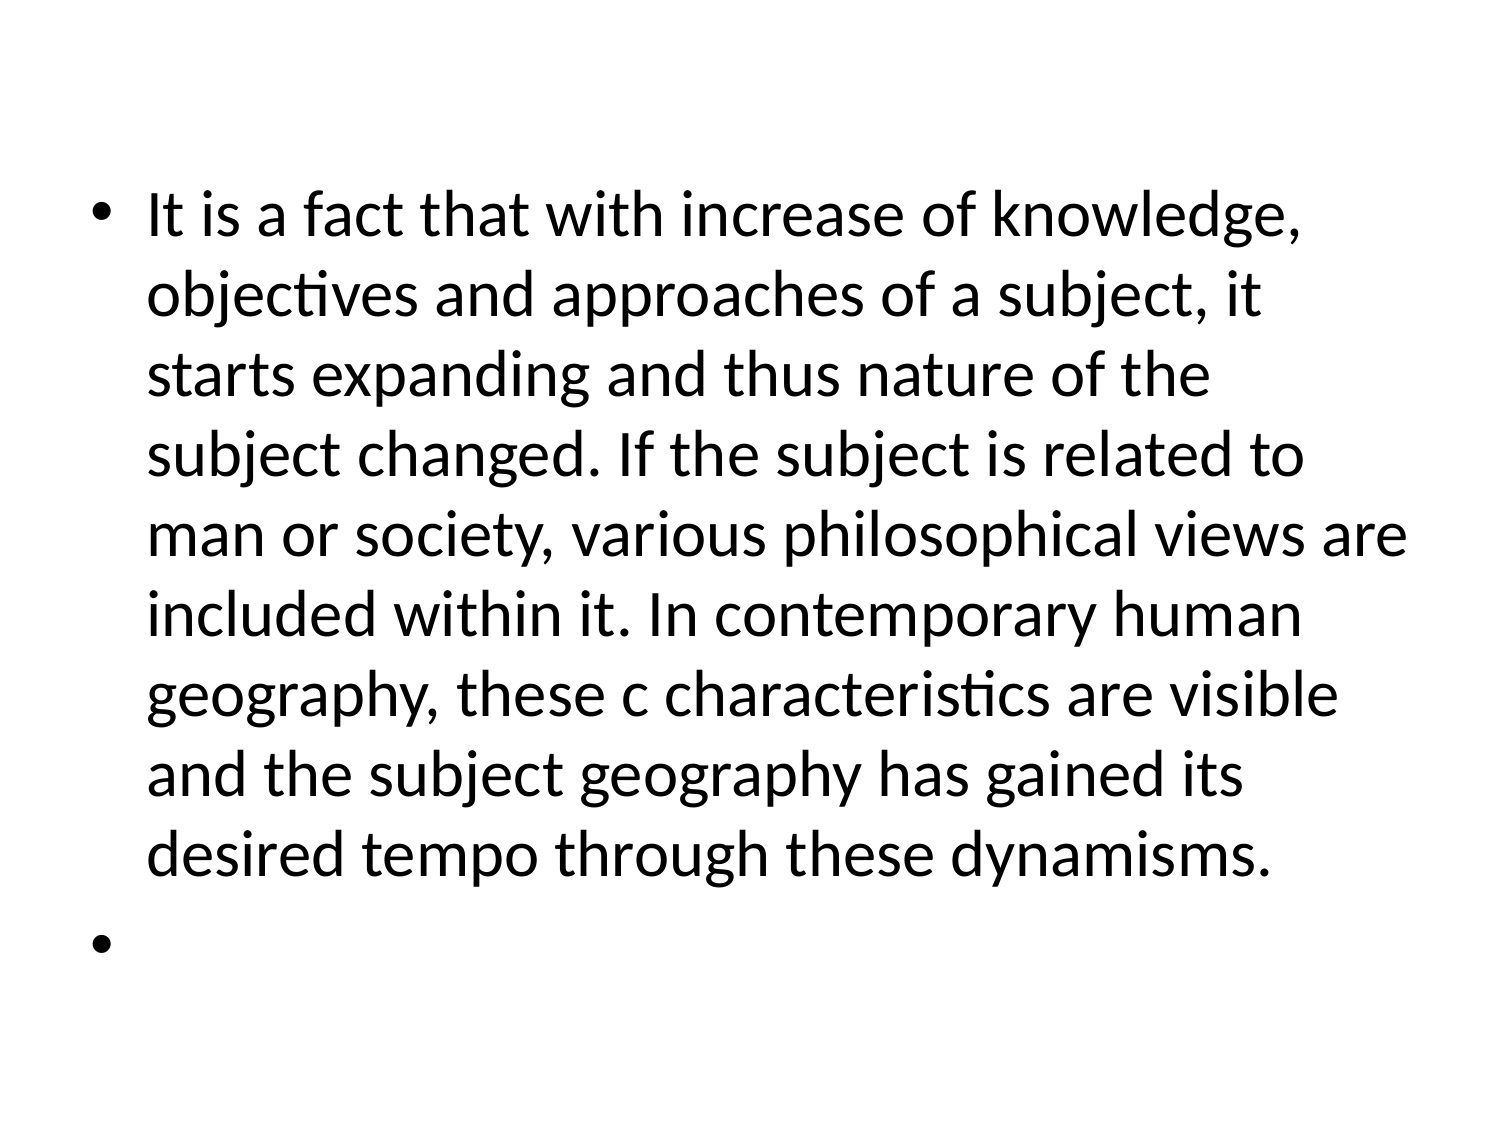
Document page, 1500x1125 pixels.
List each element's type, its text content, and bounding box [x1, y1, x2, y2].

list It is a fact that with increase of knowledge, objectives and approaches of a subject, it starts expanding and thus nature of the subject changed. If the subject is related to man or society, various philosophical views are included within it. In contemporary human geography, these c characteristics are visible and the subject geography has gained its desired tempo through these dynamisms. [75, 162, 1425, 1005]
